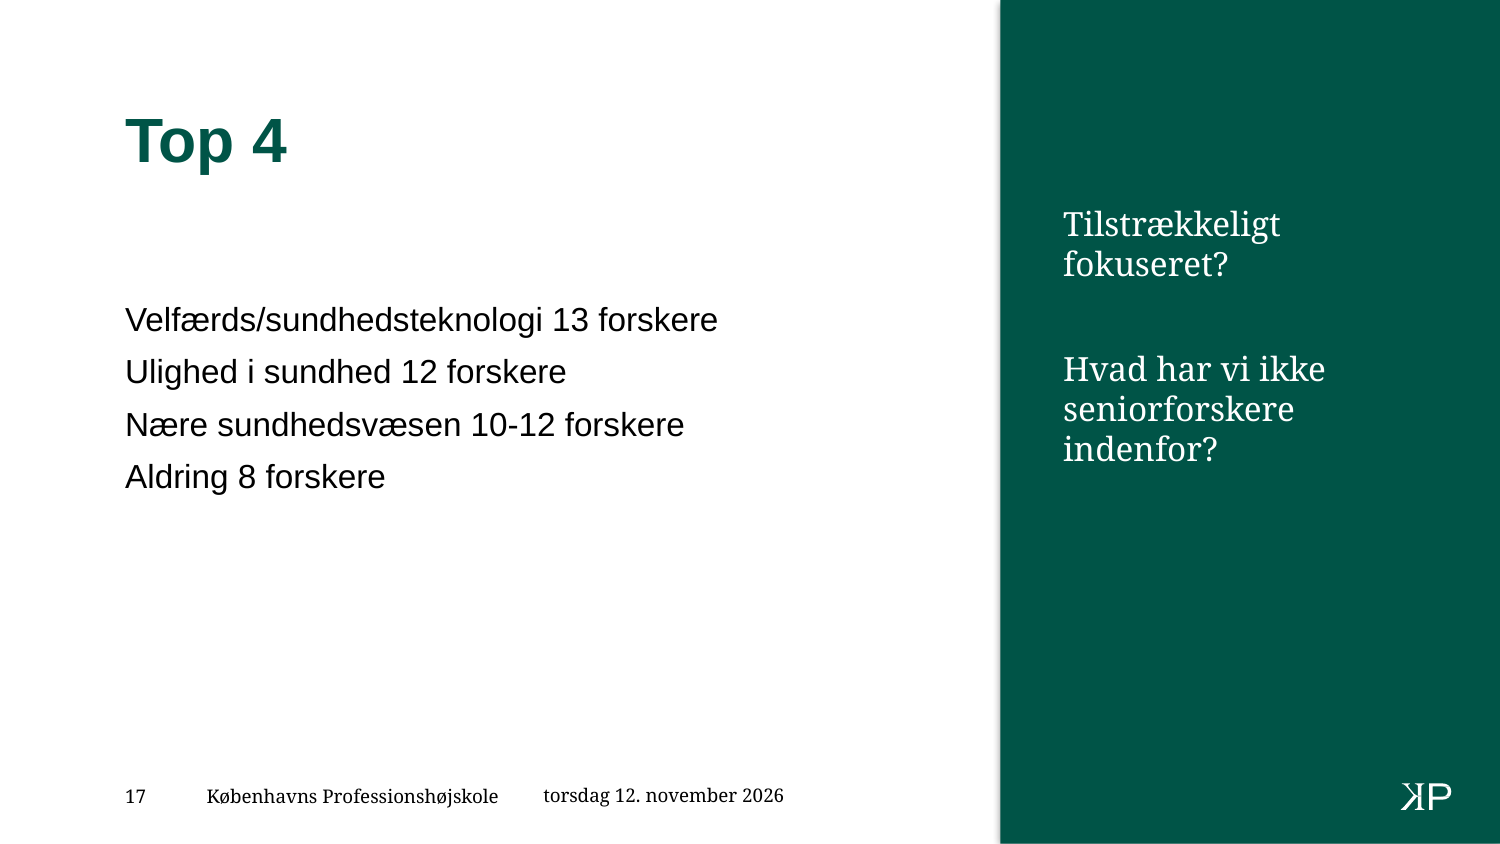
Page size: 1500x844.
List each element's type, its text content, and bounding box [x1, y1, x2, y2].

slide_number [543, 783, 963, 807]
title Top 4 [125, 108, 928, 271]
list Velfærds/sundhedsteknologi 13 forskere Ulighed i sundhed 12 forskere Nære sundhedsvæsen 10-12 forskere Aldring 8 forskere [125, 297, 910, 724]
list Tilstrækkeligt fokuseret? Hvad har vi ikke seniorforskere indenfor? [1063, 203, 1452, 727]
